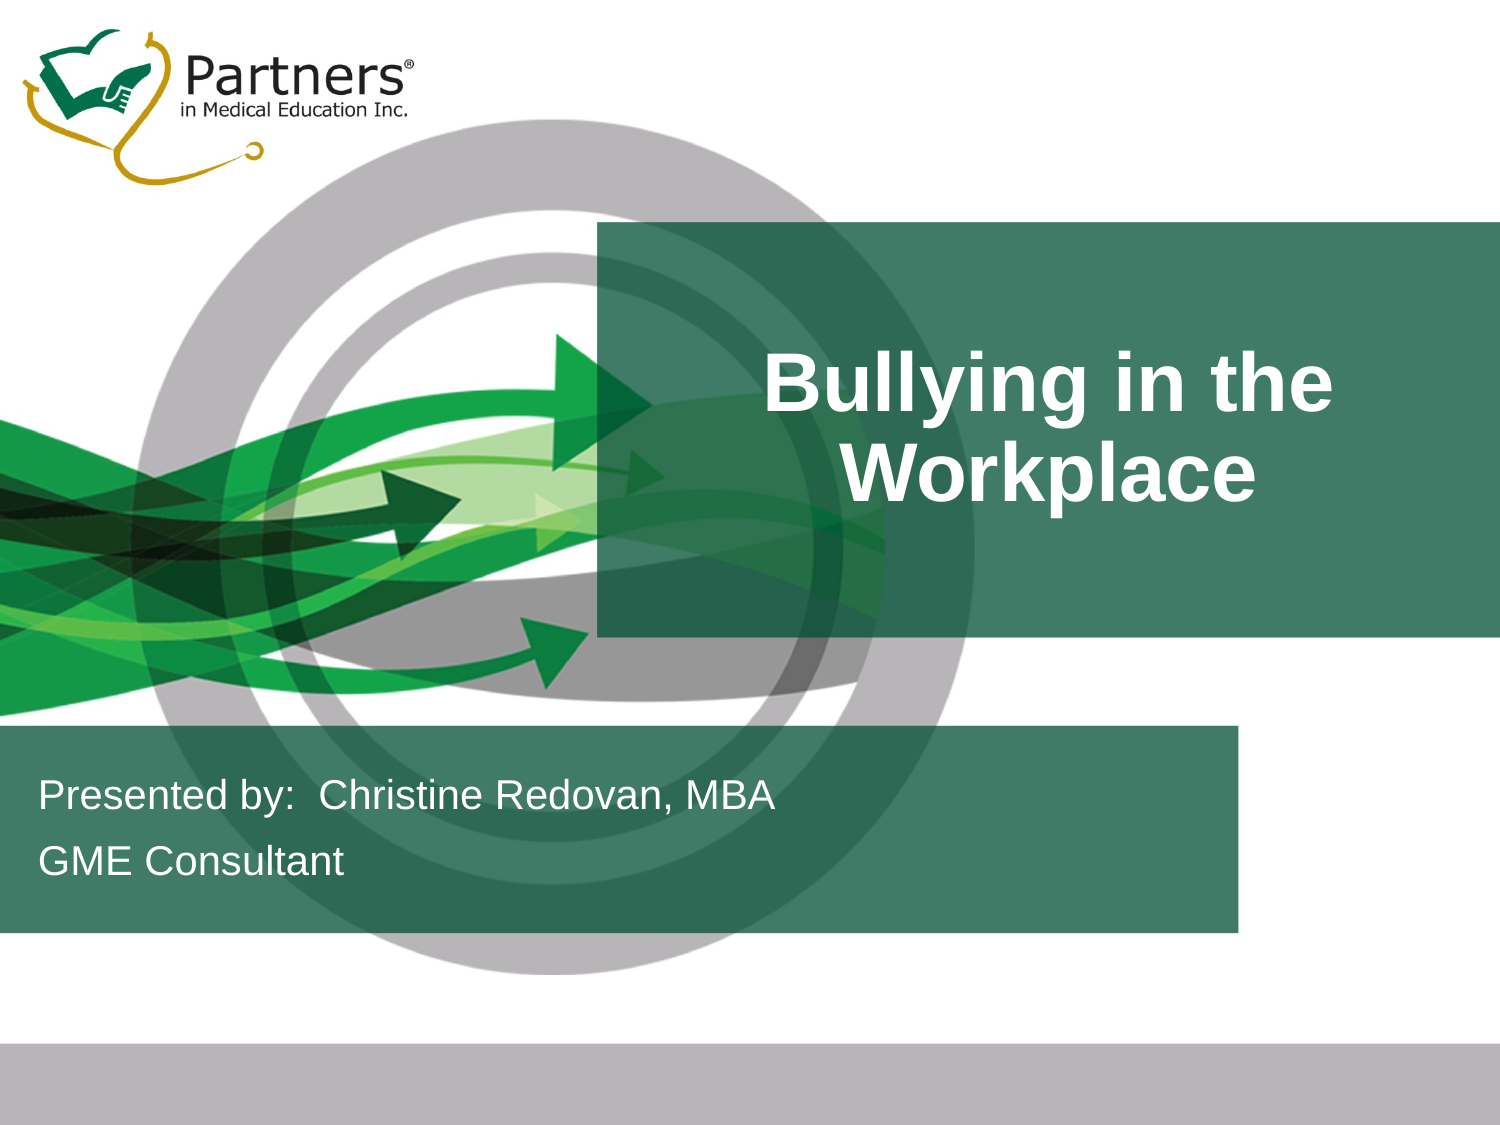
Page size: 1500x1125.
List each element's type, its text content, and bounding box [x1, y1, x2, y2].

picture [0, 0, 1500, 1125]
title Bullying in the Workplace [617, 233, 1481, 626]
subtitle Presented by: Christine Redovan, MBA GME Consultant [22, 737, 1212, 921]
